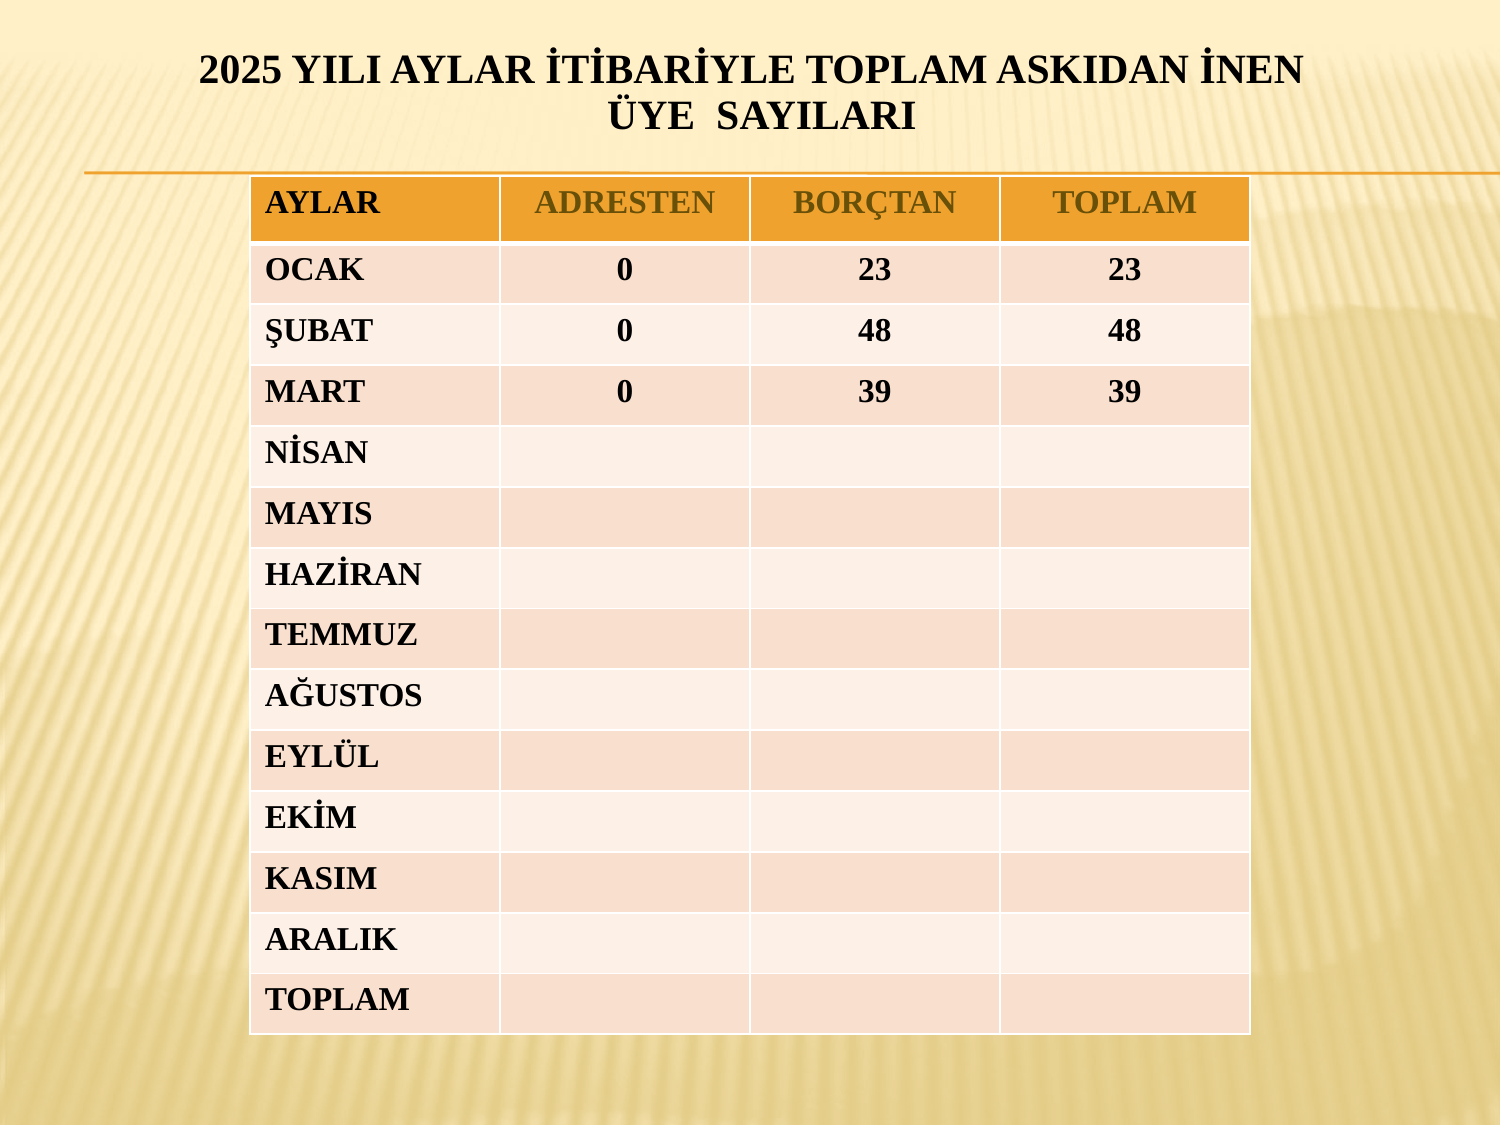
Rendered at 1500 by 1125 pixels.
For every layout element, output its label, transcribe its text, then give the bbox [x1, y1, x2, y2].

table_cell [751, 853, 999, 912]
table_cell ARALIK [251, 914, 499, 973]
table_cell EKİM [251, 792, 499, 851]
table_cell 0 [501, 246, 749, 303]
table_cell ŞUBAT [251, 305, 499, 364]
table_cell [1001, 488, 1249, 547]
table_cell OCAK [251, 246, 499, 303]
table_cell [751, 974, 999, 1033]
table_cell [751, 609, 999, 668]
table_cell [751, 427, 999, 486]
table_cell AĞUSTOS [251, 670, 499, 729]
table_cell [501, 427, 749, 486]
table_header ADRESTEN [501, 177, 749, 241]
table_header BORÇTAN [751, 177, 999, 241]
table_cell 23 [751, 246, 999, 303]
table_cell MAYIS [251, 488, 499, 547]
table_cell EYLÜL [251, 731, 499, 790]
title 2025 YILI AYLAR İTİBARİYLE TOPLAM ASKIDAN İNEN ÜYE SAYILARI [49, 23, 1475, 162]
table_cell [501, 609, 749, 668]
table_cell NİSAN [251, 427, 499, 486]
table_cell MART [251, 366, 499, 425]
table_cell [501, 488, 749, 547]
table_cell 39 [1001, 366, 1249, 425]
table_cell [751, 670, 999, 729]
table_header TOPLAM [1001, 177, 1249, 241]
table_cell [501, 731, 749, 790]
table_cell [751, 731, 999, 790]
table_cell [751, 914, 999, 973]
table_cell [501, 914, 749, 973]
table_cell [501, 853, 749, 912]
table_cell KASIM [251, 853, 499, 912]
table_cell [501, 792, 749, 851]
table_cell 0 [501, 366, 749, 425]
table_cell [501, 974, 749, 1033]
table_cell TOPLAM [251, 974, 499, 1033]
table_cell 48 [1001, 305, 1249, 364]
table_cell [501, 670, 749, 729]
table_cell 23 [1001, 246, 1249, 303]
table_cell [1001, 670, 1249, 729]
table_cell [501, 549, 749, 608]
table_cell [751, 549, 999, 608]
table_cell [1001, 609, 1249, 668]
table_cell HAZİRAN [251, 549, 499, 608]
table_cell [1001, 549, 1249, 608]
table_cell 0 [501, 305, 749, 364]
table_cell TEMMUZ [251, 609, 499, 668]
table_cell [1001, 853, 1249, 912]
table_cell [1001, 427, 1249, 486]
table_cell [751, 792, 999, 851]
table_cell [1001, 731, 1249, 790]
table_cell [1001, 974, 1249, 1033]
table_cell [1001, 914, 1249, 973]
table_cell [751, 488, 999, 547]
table_cell [1001, 792, 1249, 851]
table_cell 39 [751, 366, 999, 425]
table_cell 48 [751, 305, 999, 364]
table_header AYLAR [251, 177, 499, 241]
